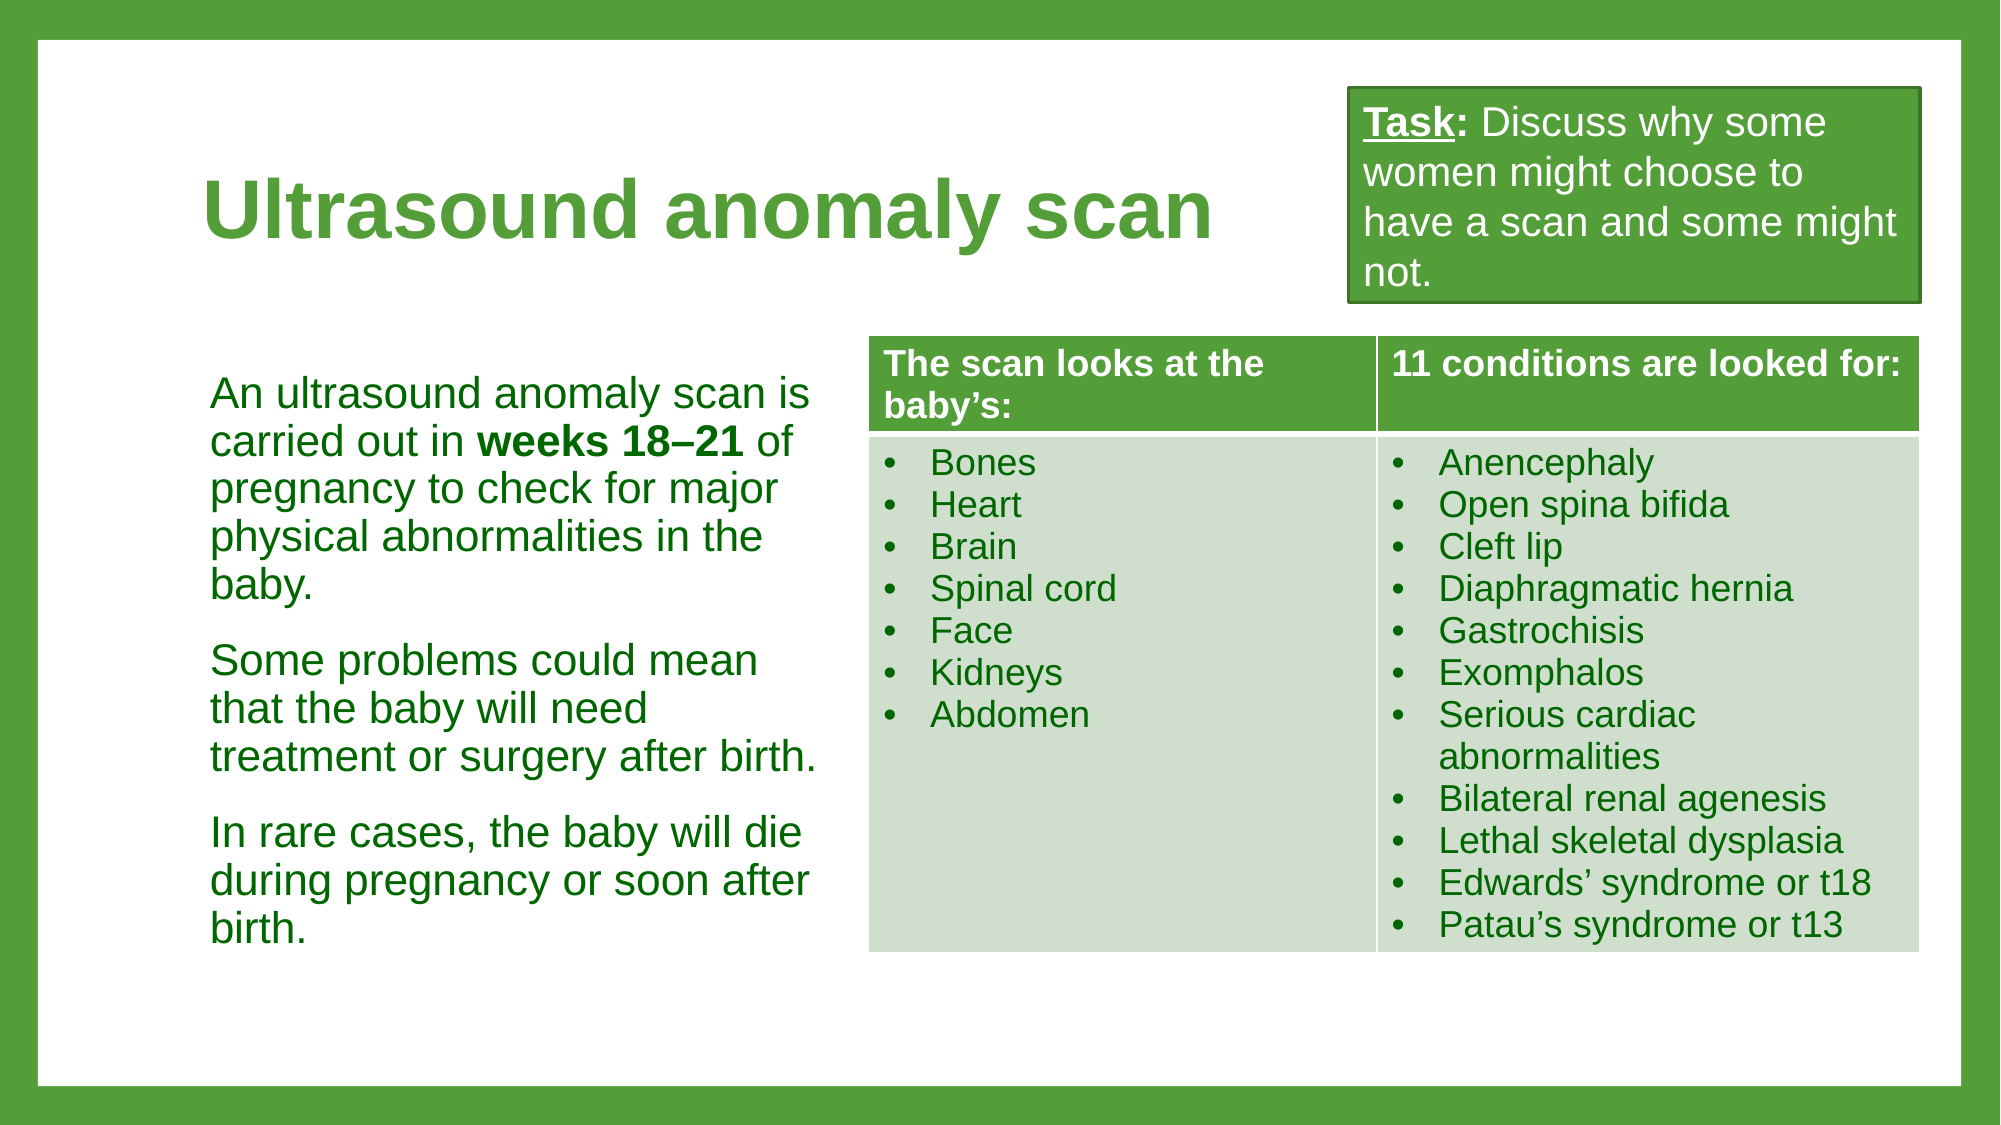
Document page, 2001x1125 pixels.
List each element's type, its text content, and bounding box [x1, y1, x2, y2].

table_header 11 conditions are looked for: [1378, 336, 1919, 431]
table_header The scan looks at the baby’s: [869, 336, 1376, 431]
list An ultrasound anomaly scan is carried out in weeks 18–21 of pregnancy to check for major physical abnormalities in the baby. Some problems could mean that the baby will need treatment or surgery after birth. In rare cases, the baby will die during pregnancy or soon after birth. [187, 362, 835, 968]
table_cell Bones Heart Brain Spinal cord Face Kidneys Abdomen [869, 437, 1376, 952]
table_cell Anencephaly Open spina bifida Cleft lip Diaphragmatic hernia Gastrochisis Exomphalos Serious cardiac abnormalities Bilateral renal agenesis Lethal skeletal dysplasia Edwards’ syndrome or t18 Patau’s syndrome or t13 [1378, 437, 1919, 952]
title Ultrasound anomaly scan [187, 99, 1808, 323]
text_box Task: Discuss why some women might choose to have a scan and some might not. [1347, 86, 1922, 304]
